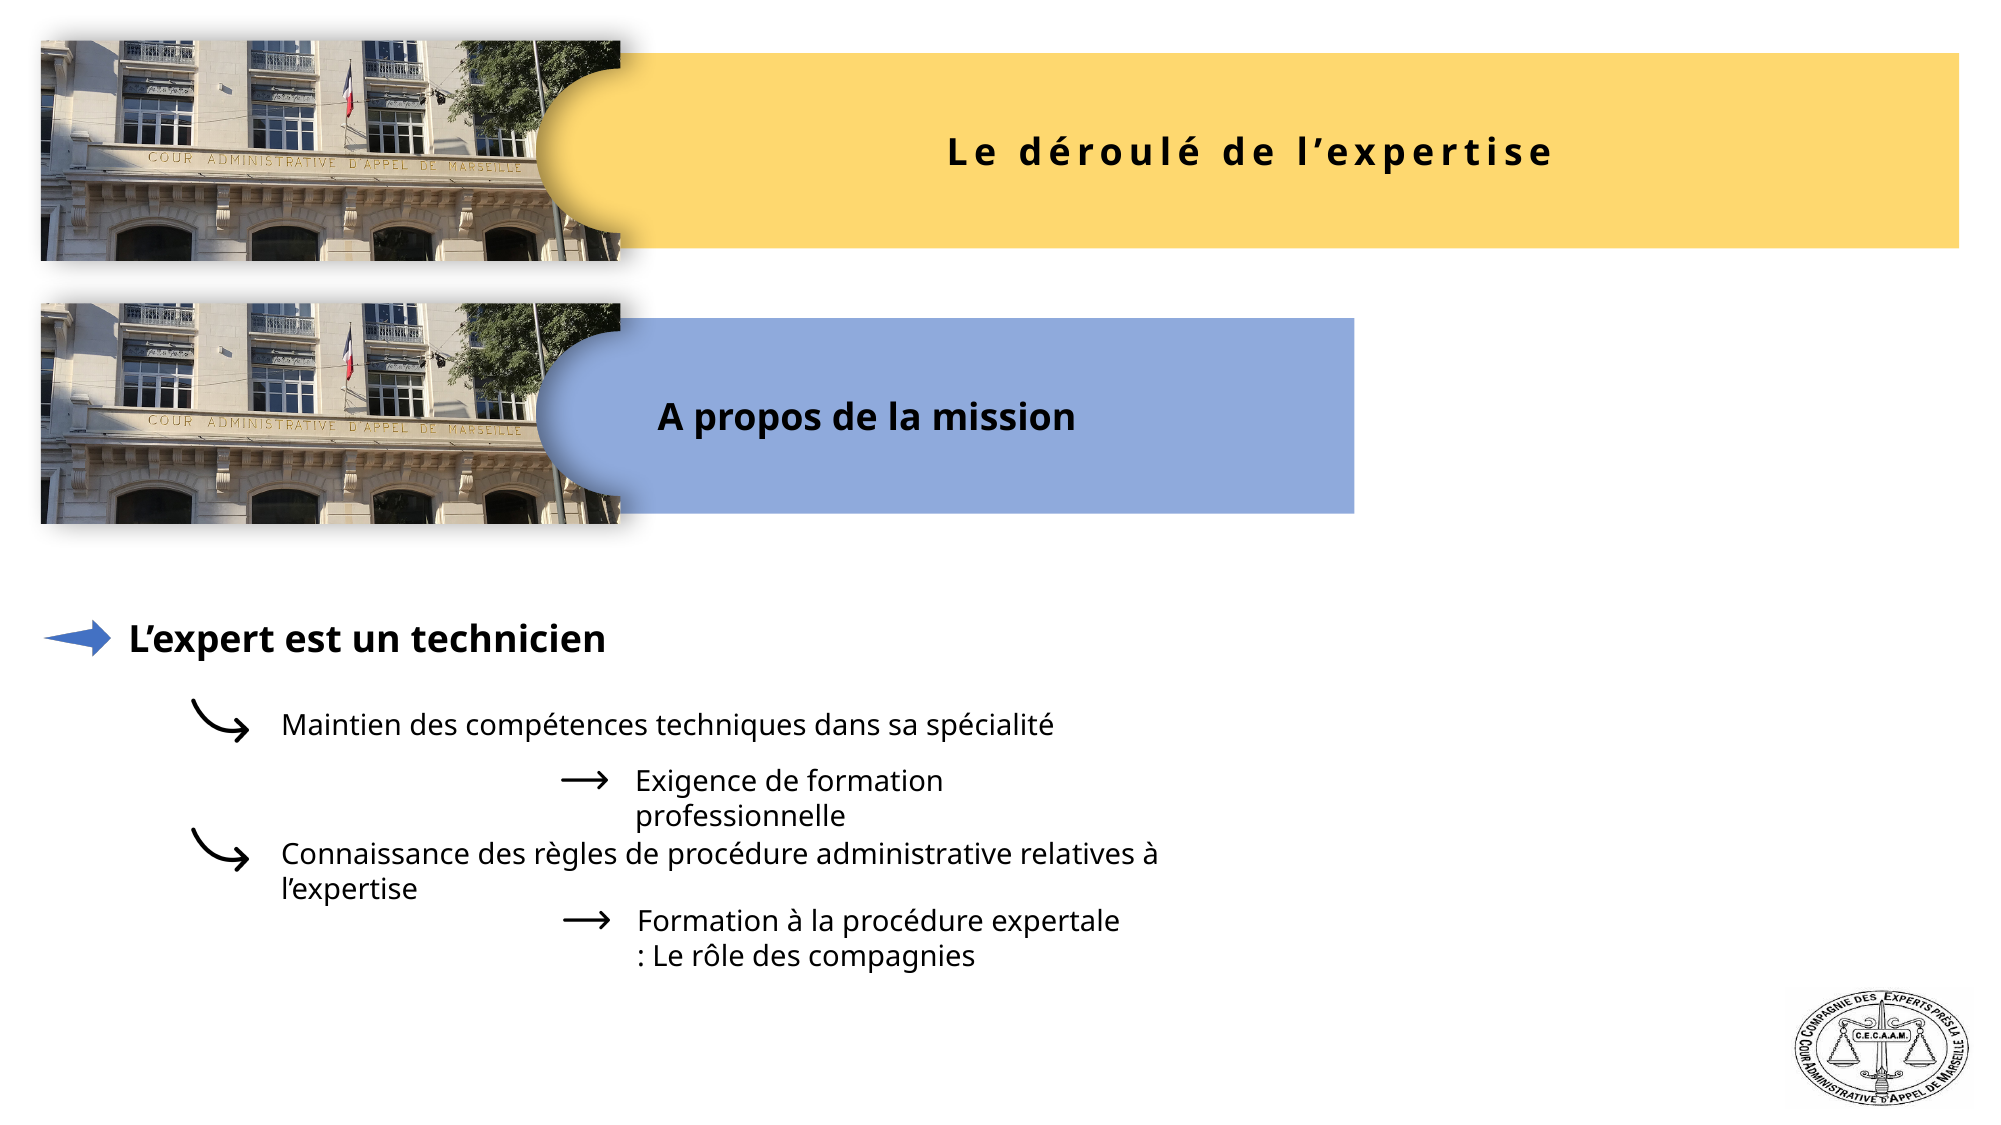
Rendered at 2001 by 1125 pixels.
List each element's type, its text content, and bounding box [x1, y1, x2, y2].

picture [1785, 987, 1974, 1109]
picture [170, 669, 266, 765]
picture [170, 798, 266, 894]
text_box [577, 52, 1960, 249]
text_box [39, 39, 622, 262]
text_box Exigence de formation professionnelle [620, 754, 1134, 840]
text_box A propos de la mission [642, 385, 1213, 446]
picture [559, 754, 610, 806]
text_box Formation à la procédure expertale : Le rôle des compagnies [622, 894, 1137, 980]
text_box [39, 302, 622, 525]
text_box Le déroulé de l’expertise [561, 120, 1938, 181]
picture [40, 601, 114, 675]
text_box Maintien des compétences techniques dans sa spécialité [266, 698, 1154, 749]
text_box [570, 317, 1355, 515]
picture [561, 894, 612, 946]
text_box L’expert est un technicien [114, 607, 1046, 668]
text_box Connaissance des règles de procédure administrative relatives à l’expertise [266, 828, 1197, 913]
